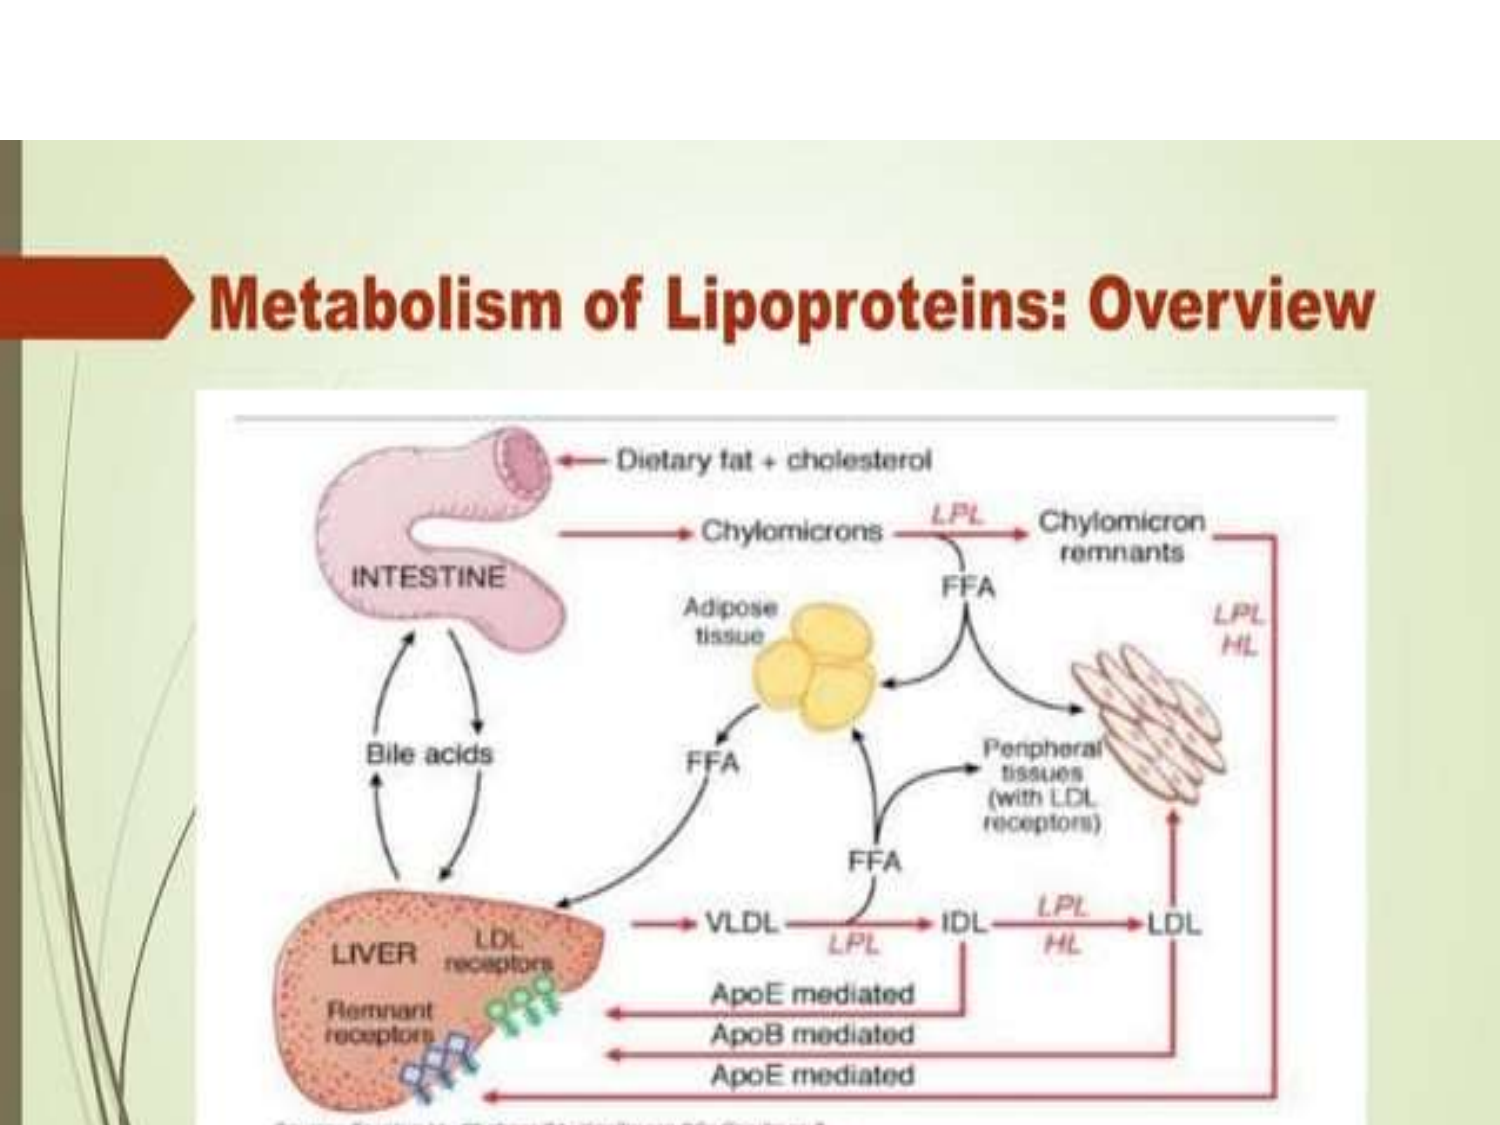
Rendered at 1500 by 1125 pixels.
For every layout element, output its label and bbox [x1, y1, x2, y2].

picture [0, 139, 1500, 1125]
